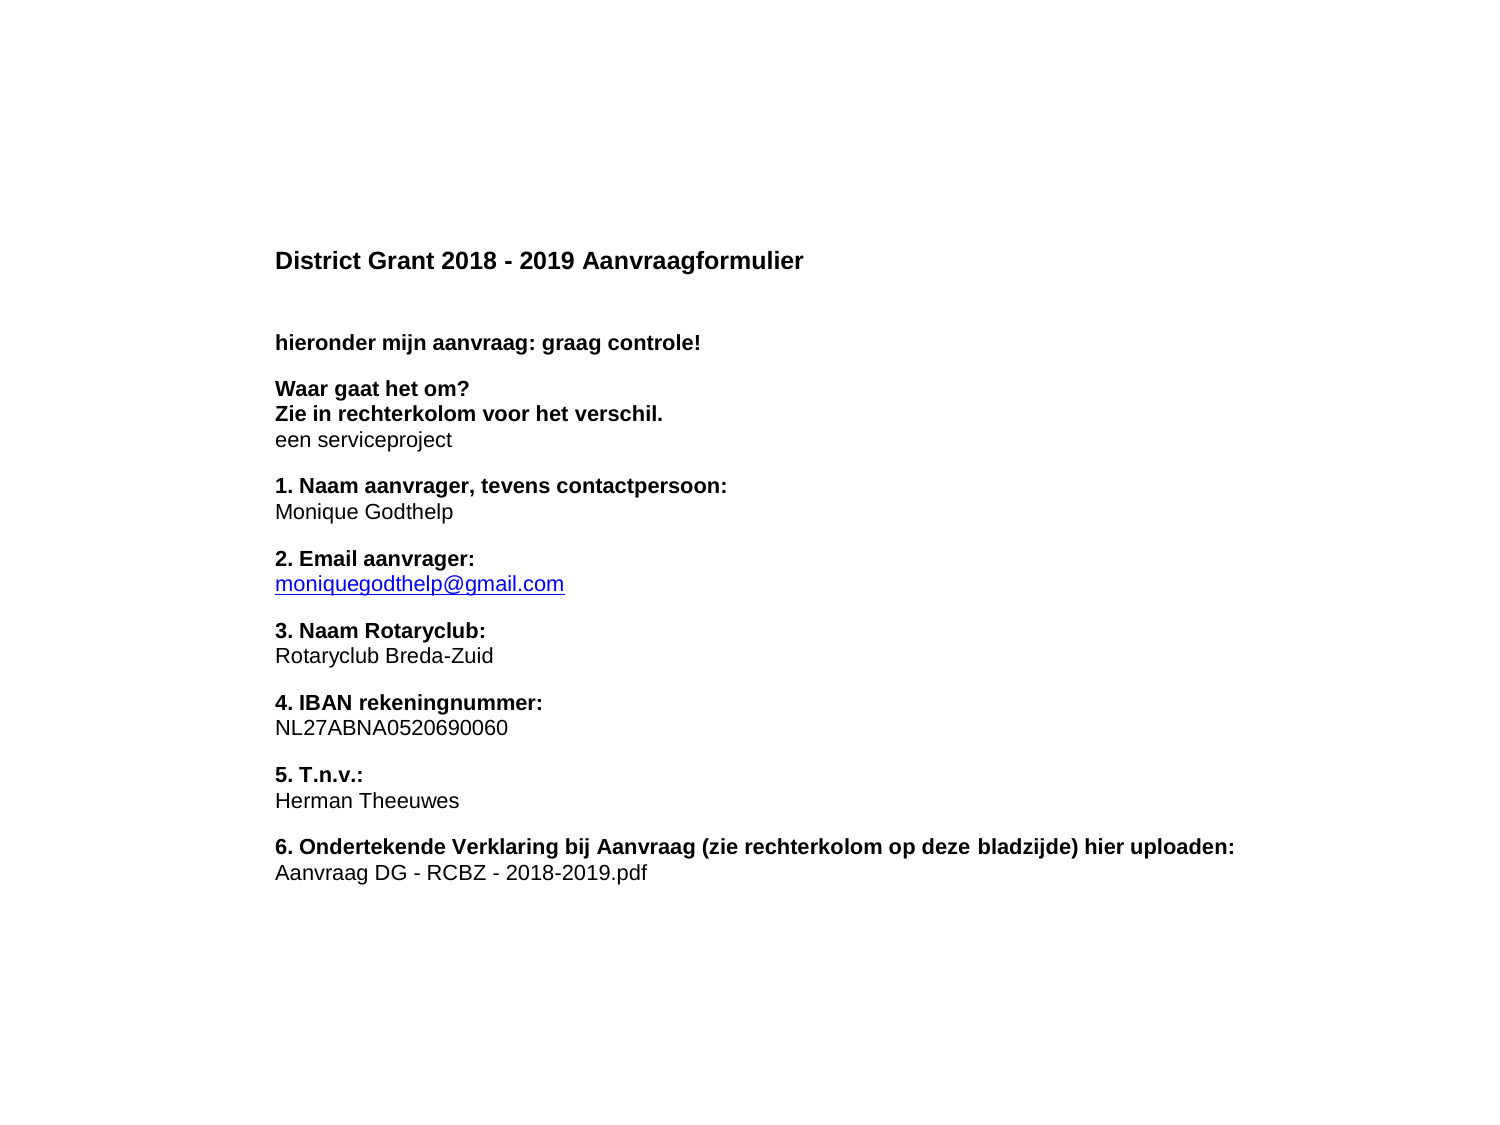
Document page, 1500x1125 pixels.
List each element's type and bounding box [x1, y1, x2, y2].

text_box [275, 246, 1314, 942]
